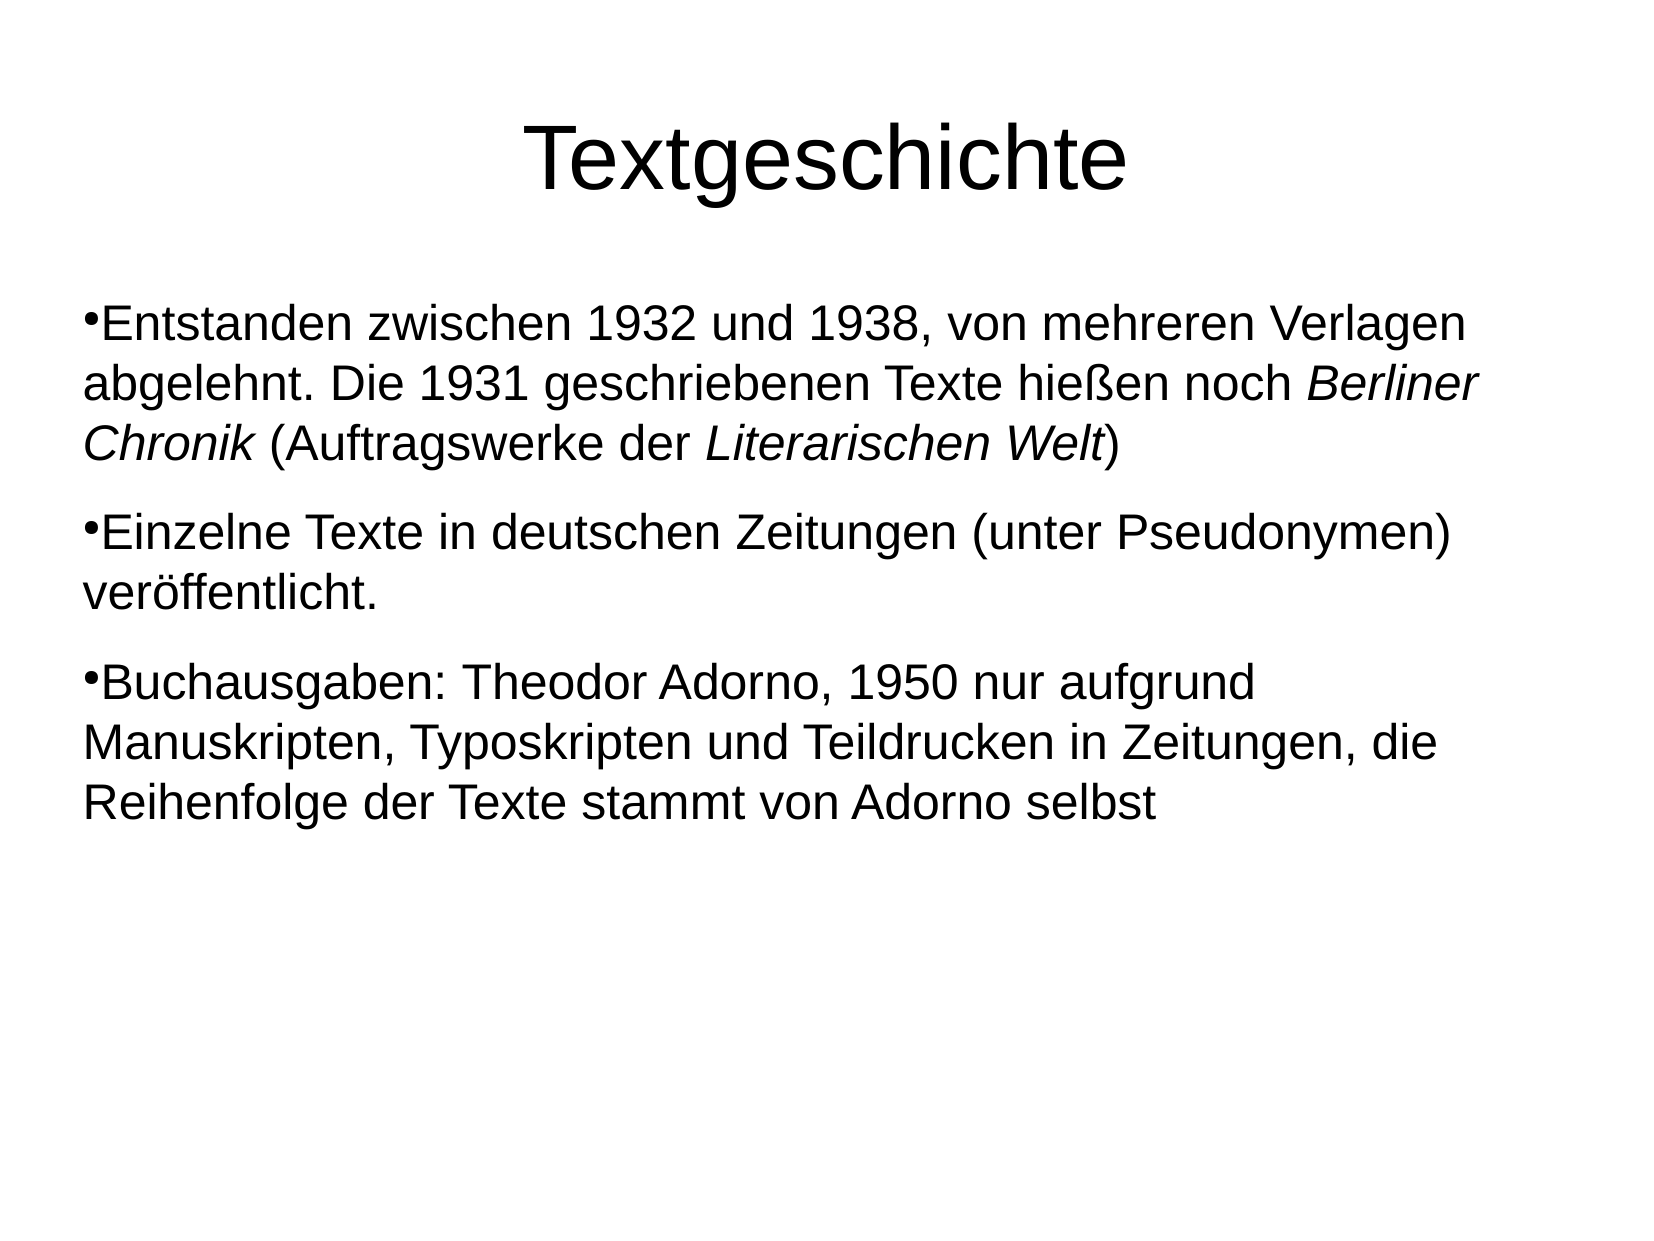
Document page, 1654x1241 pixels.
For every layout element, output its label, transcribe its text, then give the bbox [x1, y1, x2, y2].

list Entstanden zwischen 1932 und 1938, von mehreren Verlagen abgelehnt. Die 1931 geschriebenen Texte hießen noch Berliner Chronik (Auftragswerke der Literarischen Welt) Einzelne Texte in deutschen Zeitungen (unter Pseudonymen) veröffentlicht. Buchausgaben: Theodor Adorno, 1950 nur aufgrund Manuskripten, Typoskripten und Teildrucken in Zeitungen, die Reihenfolge der Texte stammt von Adorno selbst [82, 290, 1571, 1010]
title Textgeschichte [82, 49, 1571, 257]
